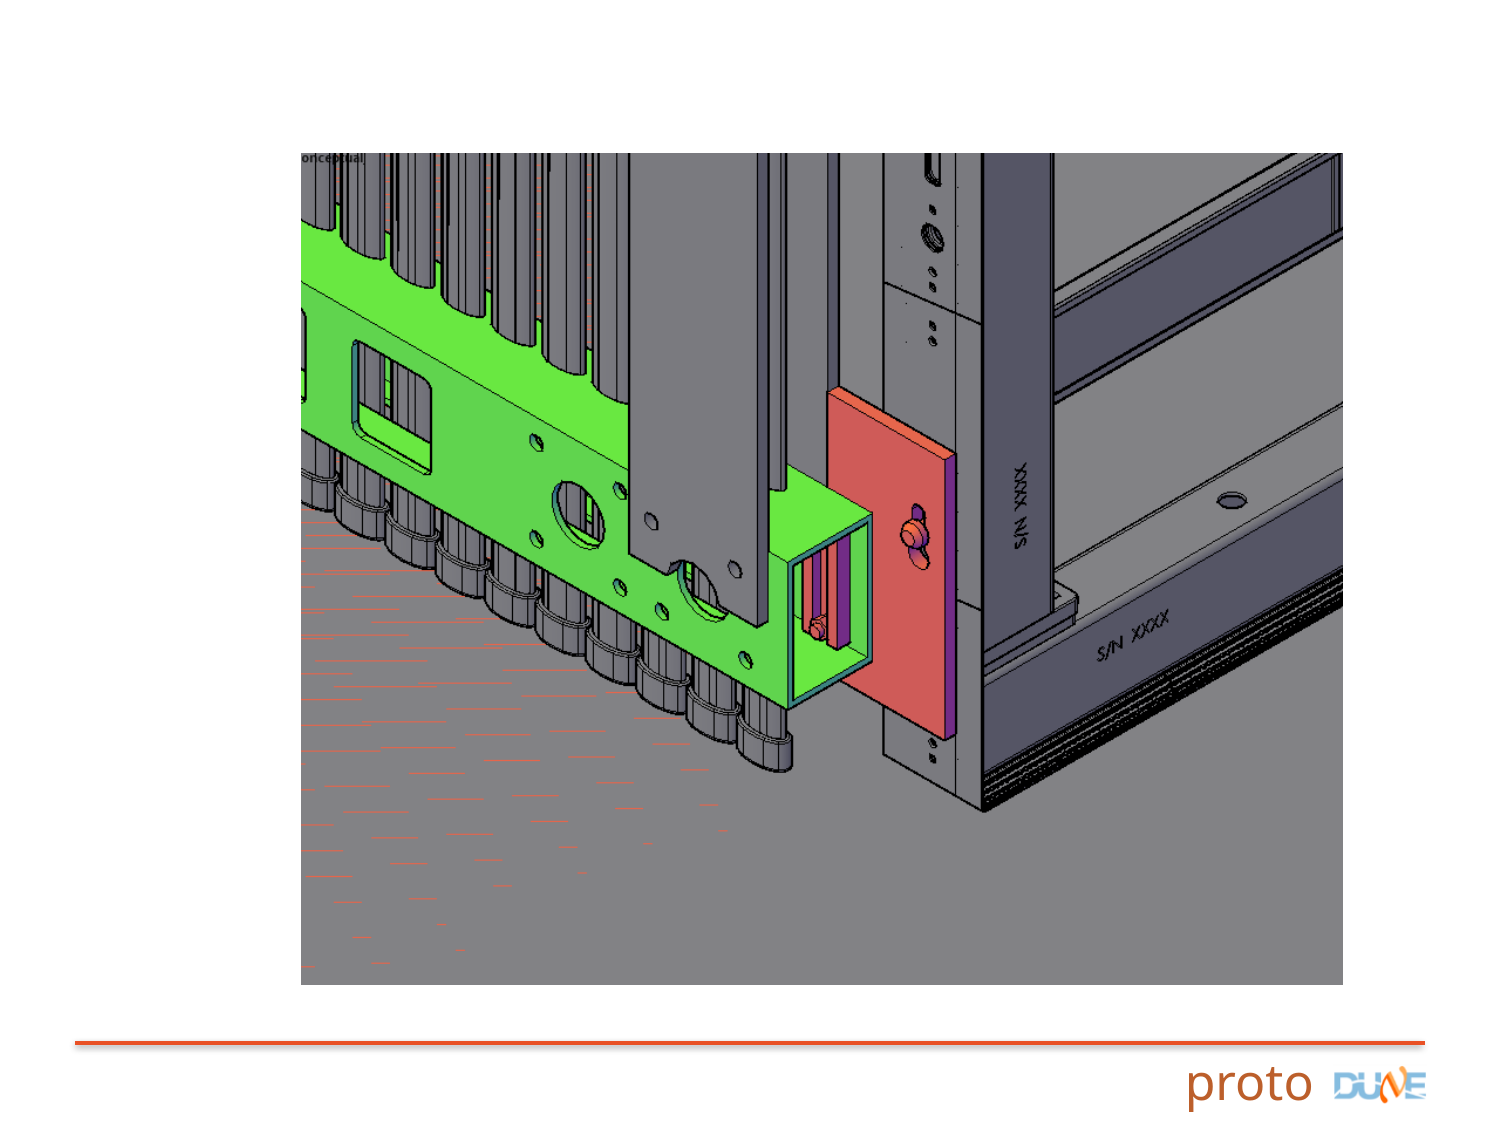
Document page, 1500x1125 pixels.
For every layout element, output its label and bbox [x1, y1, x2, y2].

picture [300, 152, 1343, 985]
picture [1333, 1064, 1427, 1104]
